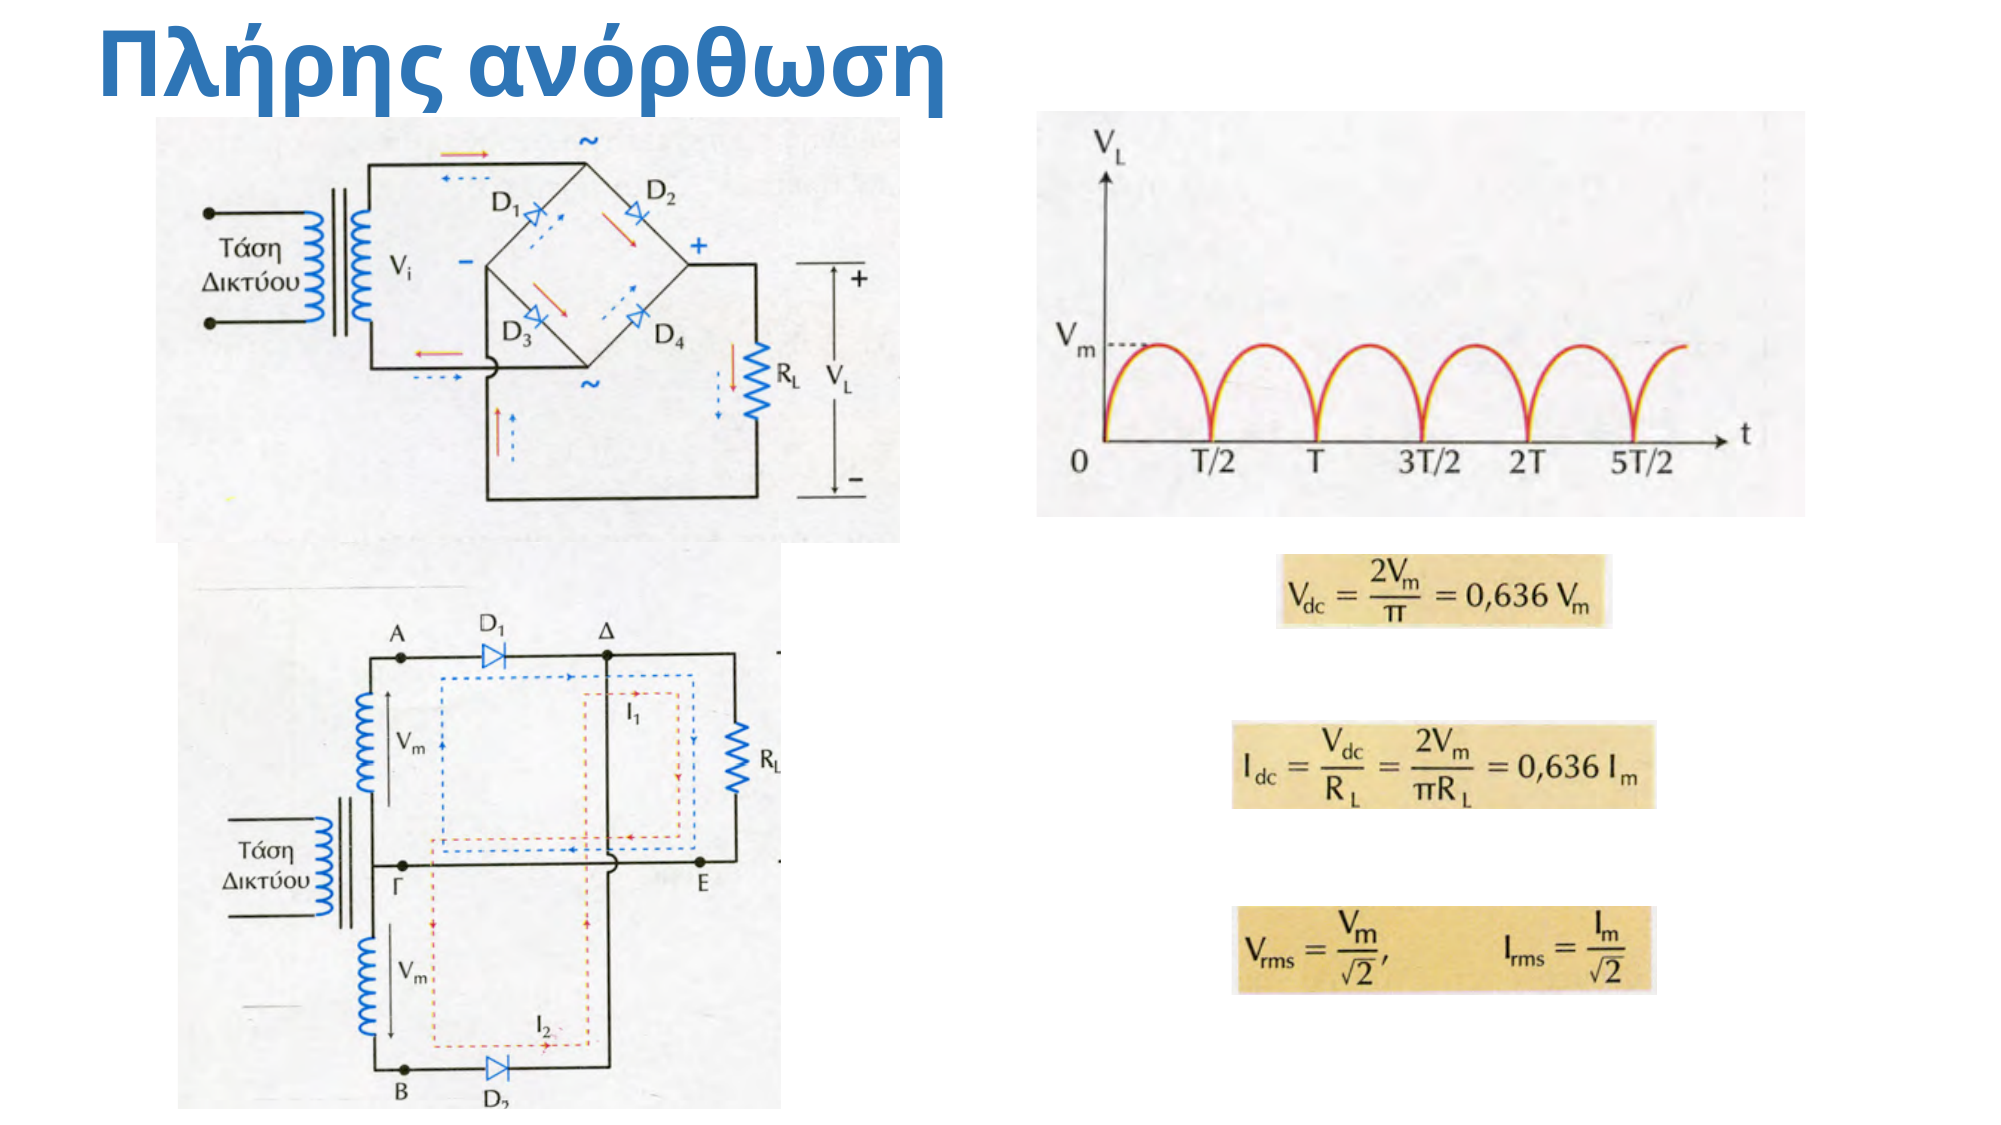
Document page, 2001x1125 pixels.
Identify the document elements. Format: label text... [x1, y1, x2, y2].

picture [1231, 906, 1657, 995]
picture [1231, 720, 1657, 809]
picture [177, 542, 781, 1109]
picture [1036, 111, 1806, 517]
picture [1275, 554, 1613, 629]
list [155, 117, 900, 543]
title Πλήρης ανόρθωση [80, 0, 1806, 176]
